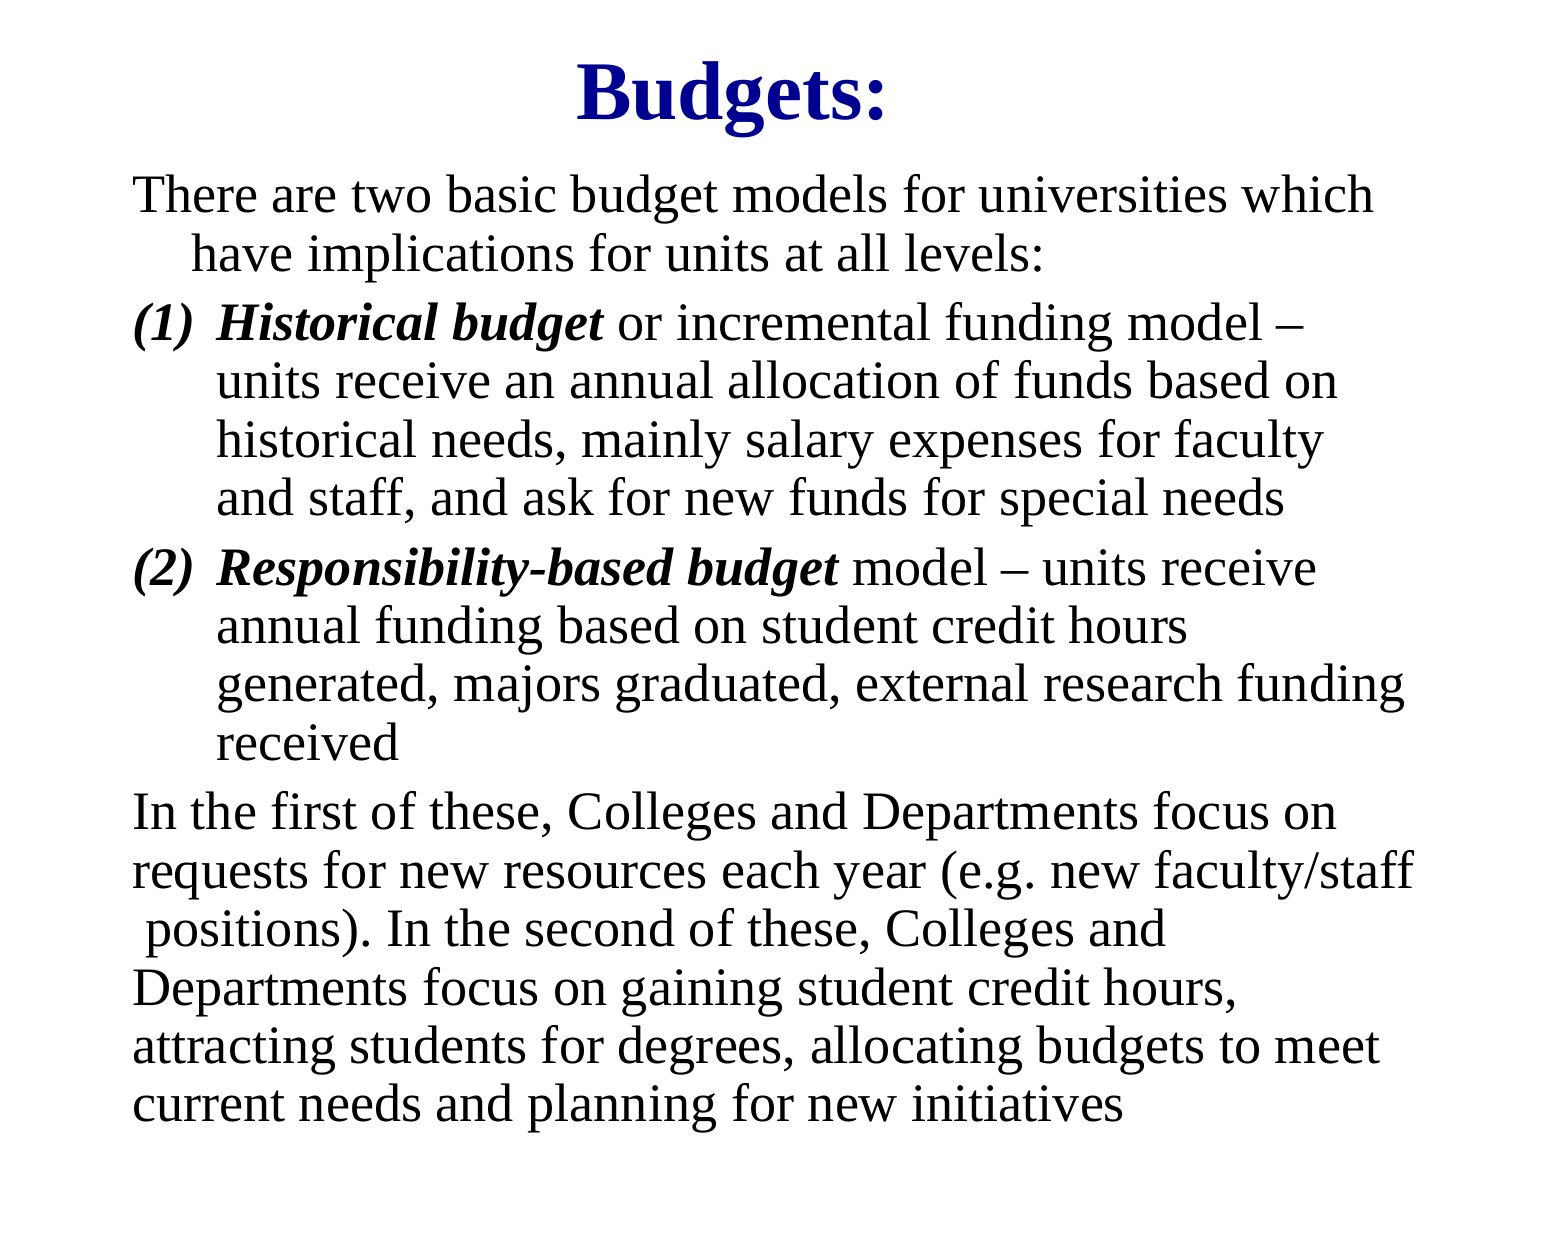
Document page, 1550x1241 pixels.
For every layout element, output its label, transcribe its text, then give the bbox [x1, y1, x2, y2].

title Budgets: [74, 0, 1392, 190]
list There are two basic budget models for universities which have implications for units at all levels: Historical budget or incremental funding model – units receive an annual allocation of funds based on historical needs, mainly salary expenses for faculty and staff, and ask for new funds for special needs Responsibility-based budget model – units receive annual funding based on student credit hours generated, majors graduated, external research funding received In the first of these, Colleges and Departments focus on requests for new resources each year (e.g. new faculty/staff positions). In the second of these, Colleges and Departments focus on gaining student credit hours, attracting students for degrees, allocating budgets to meet current needs and planning for new initiatives [116, 157, 1434, 1151]
